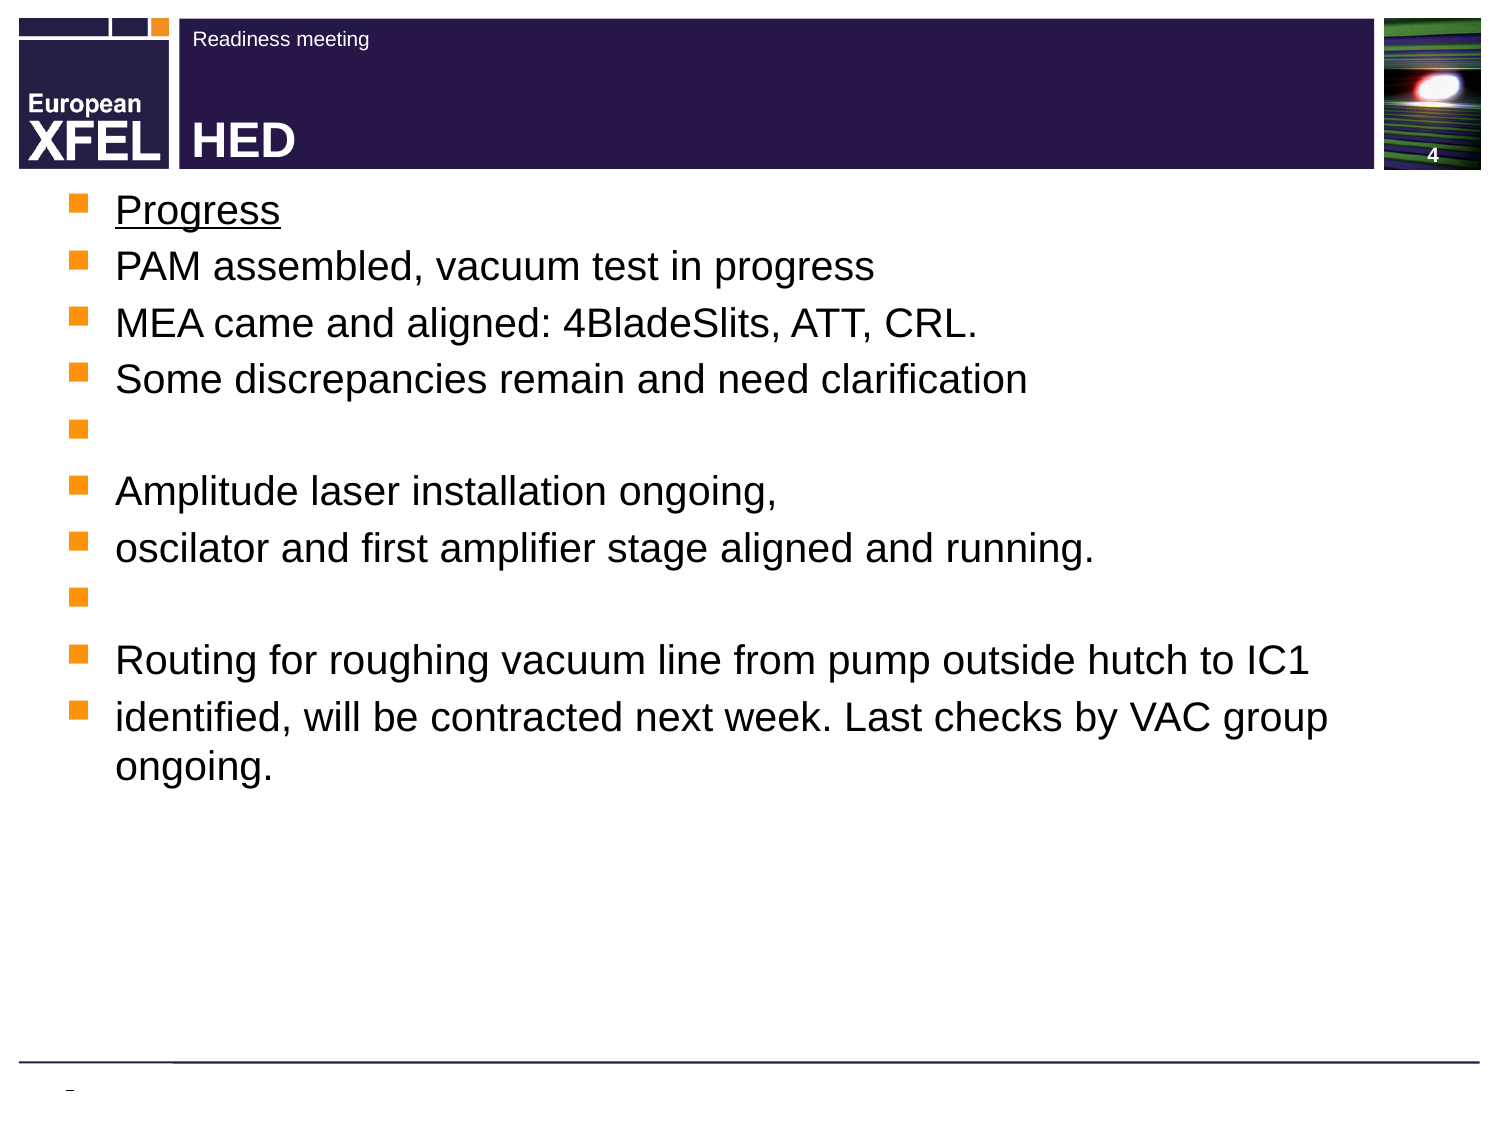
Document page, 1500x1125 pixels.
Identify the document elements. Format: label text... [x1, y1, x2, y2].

picture [19, 18, 169, 169]
title HED [179, 50, 1375, 168]
picture [1384, 18, 1481, 170]
list Progress PAM assembled, vacuum test in progress MEA came and aligned: 4BladeSlits, ATT, CRL. Some discrepancies remain and need clarification Amplitude laser installation ongoing, oscilator and first amplifier stage aligned and running. Routing for roughing vacuum line from pump outside hutch to IC1 identified, will be contracted next week. Last checks by VAC group ongoing. [66, 183, 1471, 1102]
